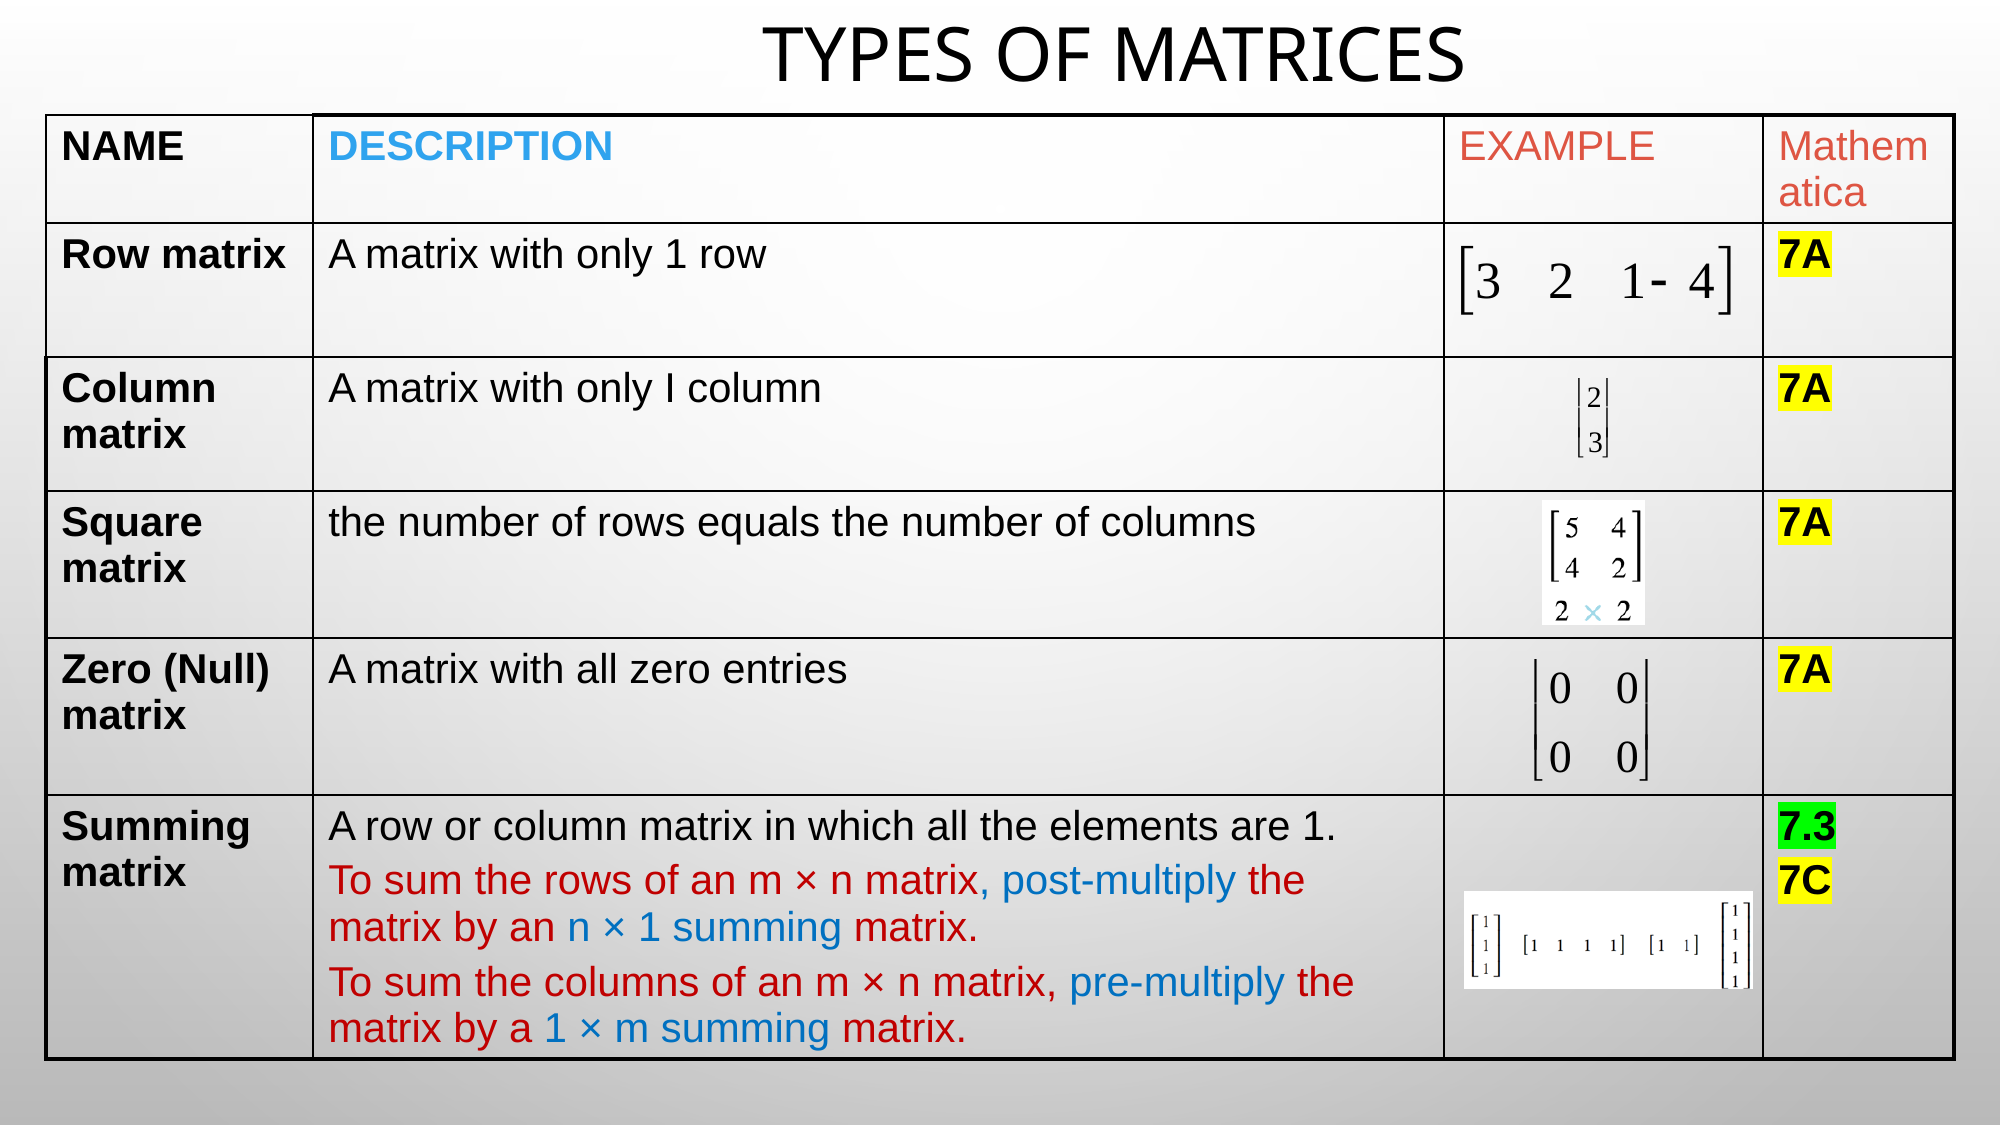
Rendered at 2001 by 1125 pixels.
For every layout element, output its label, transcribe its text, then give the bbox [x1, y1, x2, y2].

table_header DESCRIPTION [314, 117, 1443, 222]
table_cell A row or column matrix in which all the elements are 1. To sum the rows of an m × n matrix, post-multiply the matrix by an n × 1 summing matrix. To sum the columns of an m × n matrix, pre-multiply the matrix by a 1 × m summing matrix. [314, 796, 1443, 1057]
table_cell [1445, 639, 1762, 794]
picture [0, 0, 2000, 1125]
table_cell 7A [1764, 358, 1952, 490]
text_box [1527, 658, 1659, 794]
table_cell [1445, 358, 1762, 490]
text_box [1573, 378, 1614, 467]
title TYPES OF MATRICES [477, 0, 1753, 113]
table_cell A matrix with all zero entries [314, 639, 1443, 794]
table_header NAME [47, 116, 312, 222]
table_cell Column matrix [48, 358, 312, 490]
table_cell the number of rows equals the number of columns [314, 492, 1443, 637]
picture [1541, 499, 1645, 625]
table_cell [1445, 796, 1762, 1057]
table_cell Square matrix [48, 492, 312, 637]
picture [1464, 891, 1753, 989]
table_cell 7.3 7C [1764, 796, 1952, 1057]
table_cell 7A [1764, 492, 1952, 637]
table_header EXAMPLE [1445, 117, 1762, 222]
table_cell A matrix with only 1 row [314, 224, 1443, 356]
table_cell 7A [1764, 639, 1952, 794]
table_header Mathematica [1764, 117, 1952, 222]
table_cell Zero (Null) matrix [48, 639, 312, 794]
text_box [1449, 245, 1738, 321]
table_cell A matrix with only I column [314, 358, 1443, 490]
table_cell Row matrix [47, 224, 312, 356]
table_cell Summing matrix [48, 796, 312, 1057]
table_cell 7A [1764, 224, 1952, 356]
table_cell [1445, 492, 1762, 637]
table_cell [1445, 224, 1762, 356]
